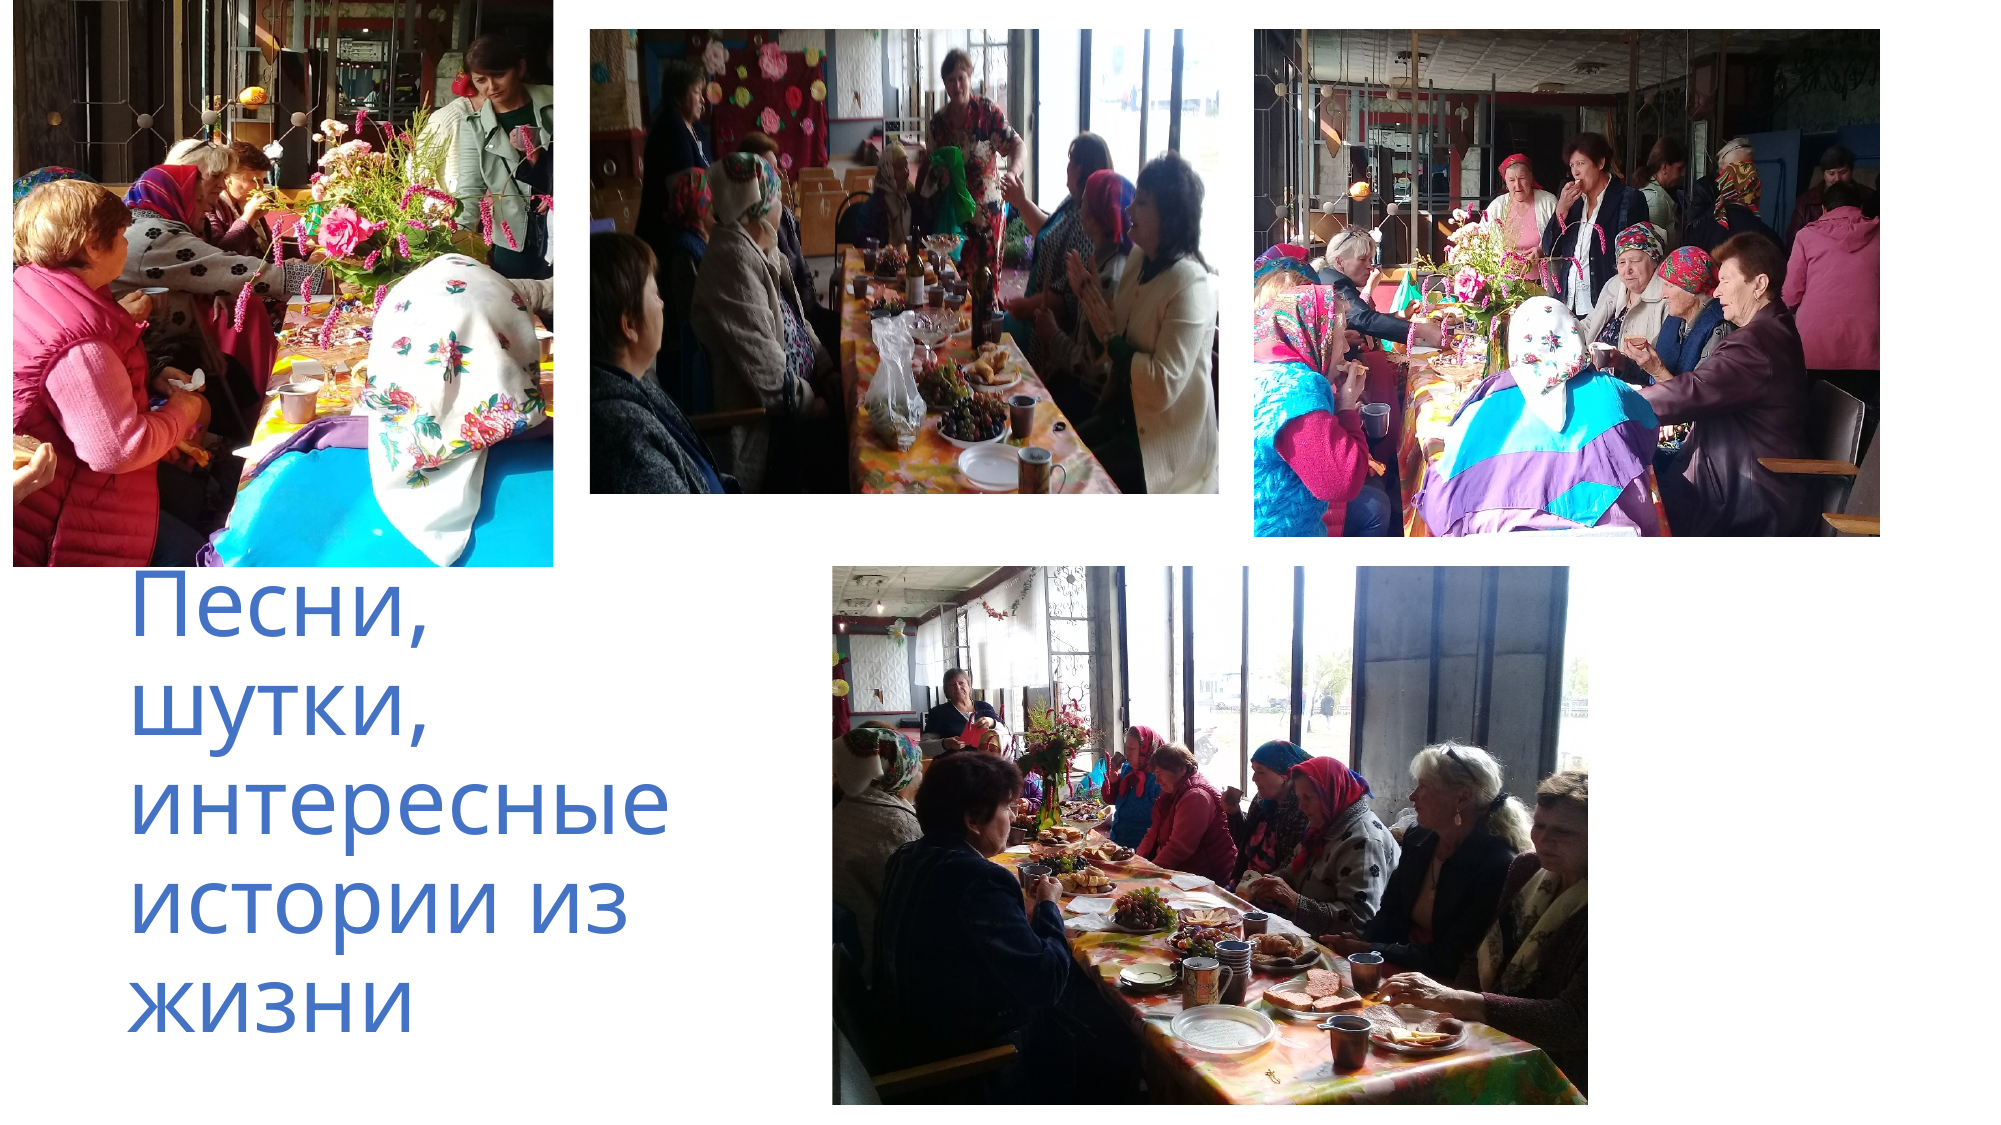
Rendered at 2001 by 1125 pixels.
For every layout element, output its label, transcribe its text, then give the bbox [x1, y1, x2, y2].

picture [1263, 477, 1270, 496]
picture [283, 495, 293, 502]
picture [1254, 518, 1265, 537]
title Песни, шутки, интересные истории из жизни [112, 566, 759, 1060]
picture [832, 566, 1605, 1125]
picture [0, 0, 557, 567]
picture [1254, 489, 1262, 500]
picture [589, 29, 1219, 494]
picture [313, 501, 320, 507]
picture [1254, 29, 1880, 537]
